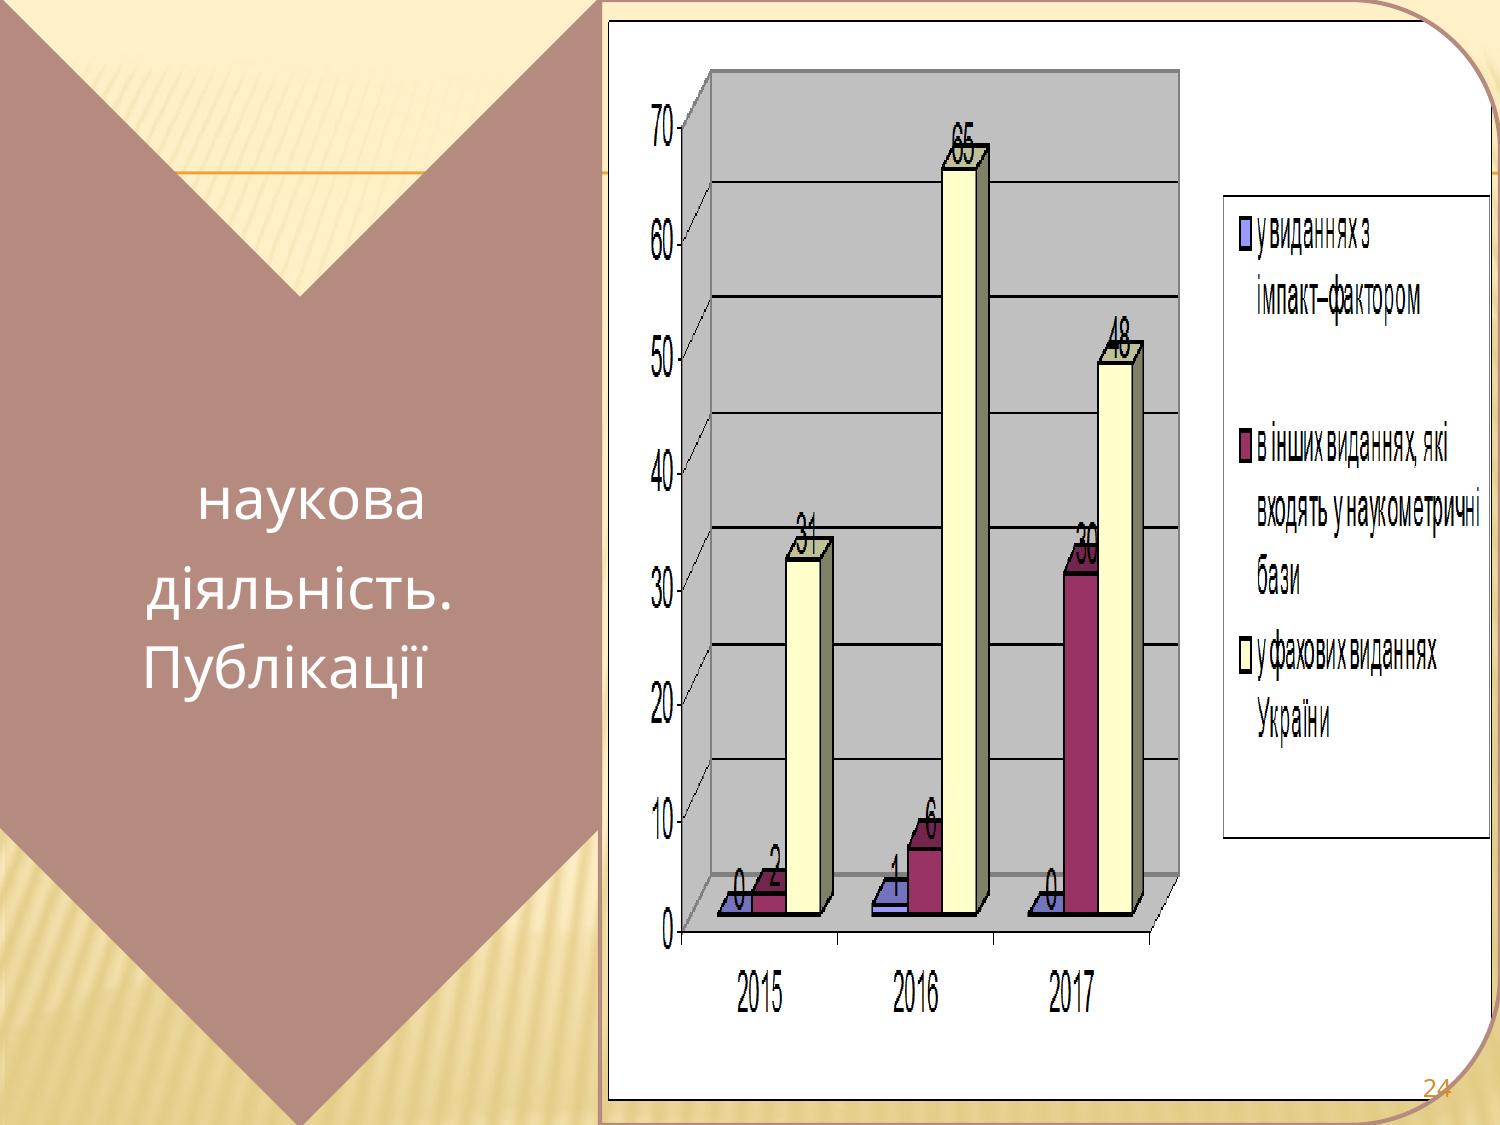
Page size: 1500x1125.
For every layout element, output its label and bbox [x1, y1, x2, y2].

list [0, 0, 1500, 1125]
